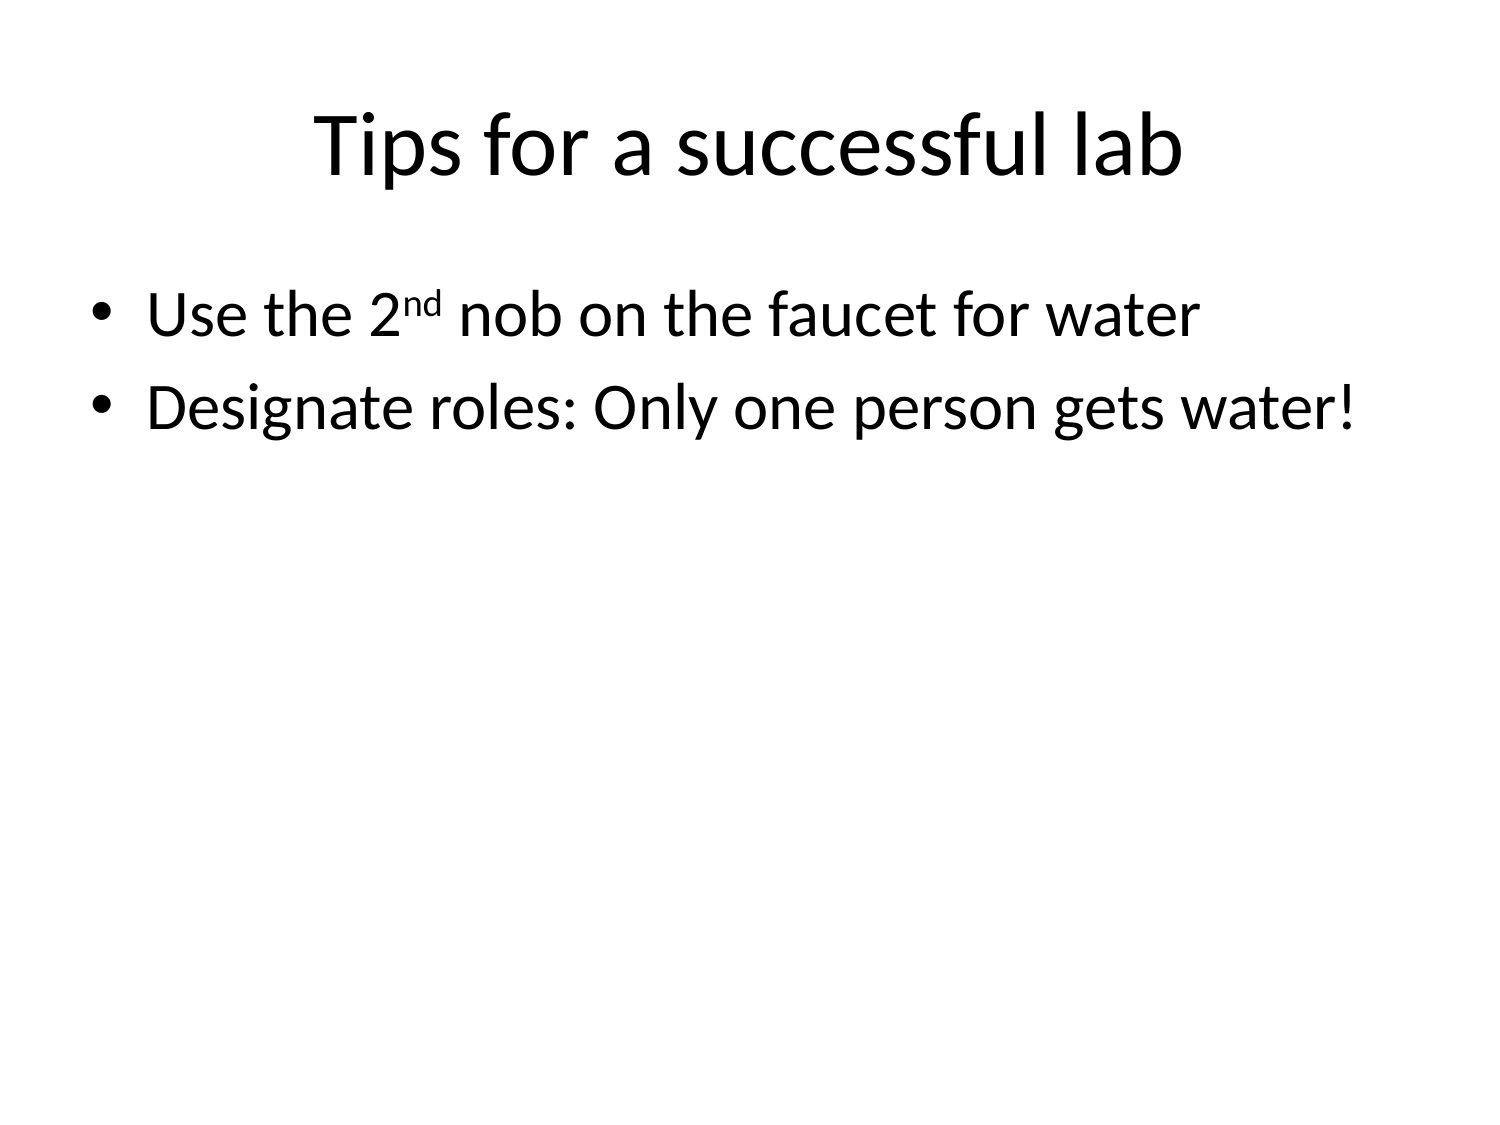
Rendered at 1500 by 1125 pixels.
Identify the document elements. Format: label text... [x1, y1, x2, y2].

title Tips for a successful lab [75, 45, 1425, 233]
list Use the 2nd nob on the faucet for water Designate roles: Only one person gets water! [75, 262, 1425, 1005]
